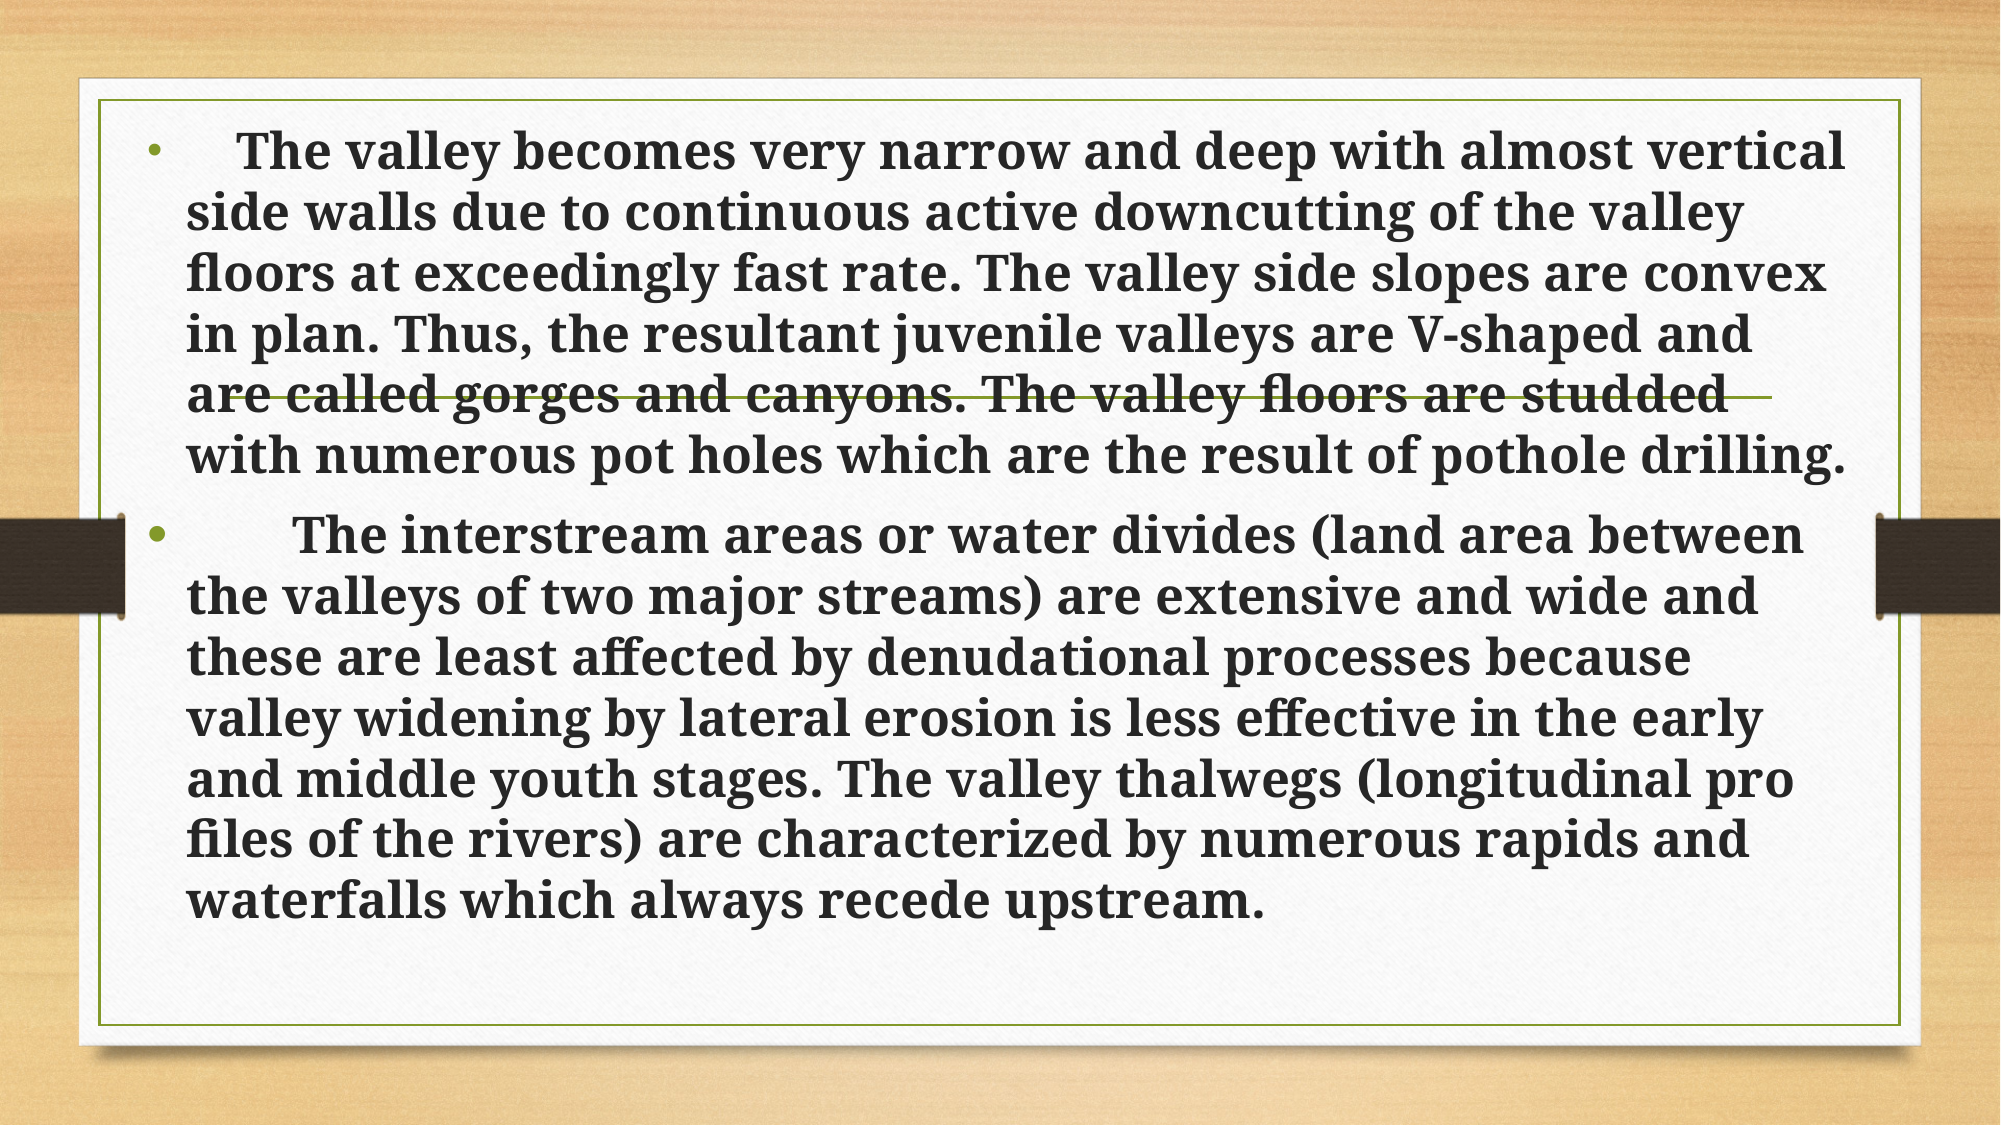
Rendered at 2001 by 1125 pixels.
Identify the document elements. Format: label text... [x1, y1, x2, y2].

picture [0, 0, 2001, 1125]
list The valley becomes very narrow and deep with almost vertical side walls due to continuous active downcutting of the valley floors at exceedingly fast rate. The valley side slopes are convex in plan. Thus, the resultant juvenile valleys are V-shaped and are called gorges and canyons. The valley floors are stud­ded with numerous pot holes which are the result of pothole drilling. The interstream areas or water divides (land area between the valleys of two major streams) are extensive and wide and these are least affected by denudational processes because valley widening by lateral erosion is less effective in the early and middle youth stages. The valley thalwegs (longitudinal pro­files of the rivers) are characterized by numerous rapids and waterfalls which always recede upstream. [132, 111, 1866, 967]
